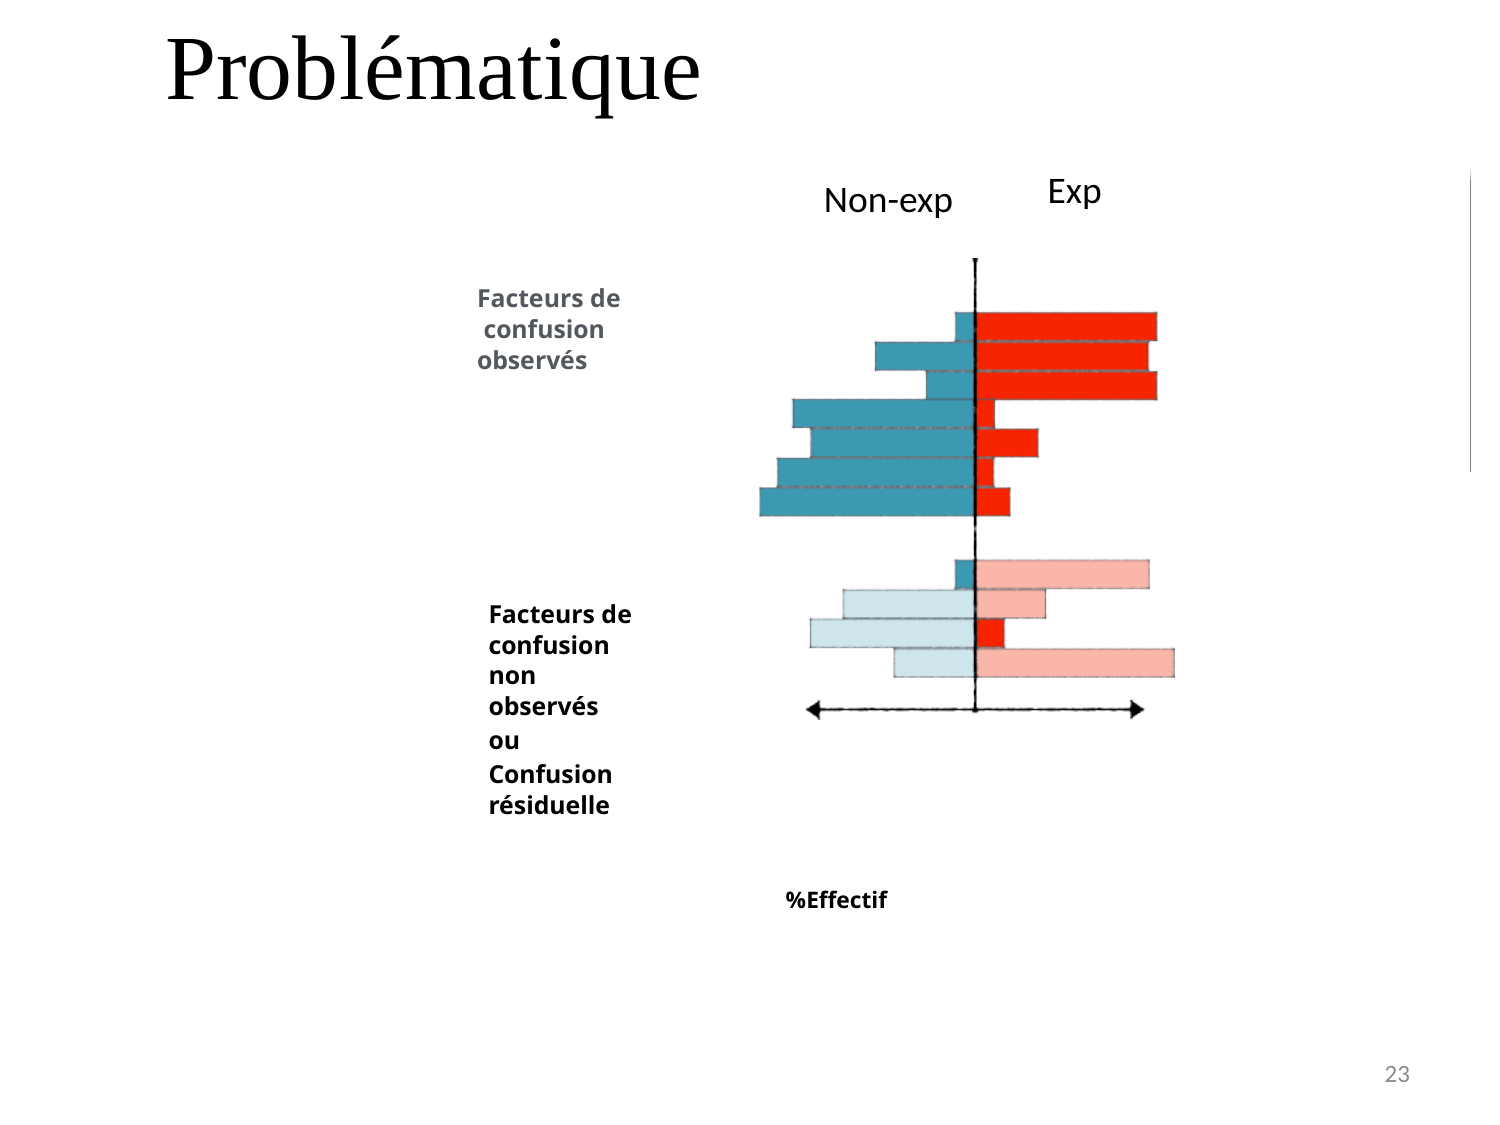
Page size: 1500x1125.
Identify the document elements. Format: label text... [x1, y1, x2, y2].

text_box [759, 258, 1175, 720]
slide_number 23 [1074, 1042, 1425, 1103]
text_box Exp [1032, 158, 1117, 218]
text_box Facteurs de confusion non observés ou Confusion résiduelle %Effectif [484, 594, 889, 914]
text_box Facteurs de confusion observés [473, 278, 626, 375]
title Problématique [31, 0, 833, 157]
text_box Non-exp [809, 167, 969, 228]
